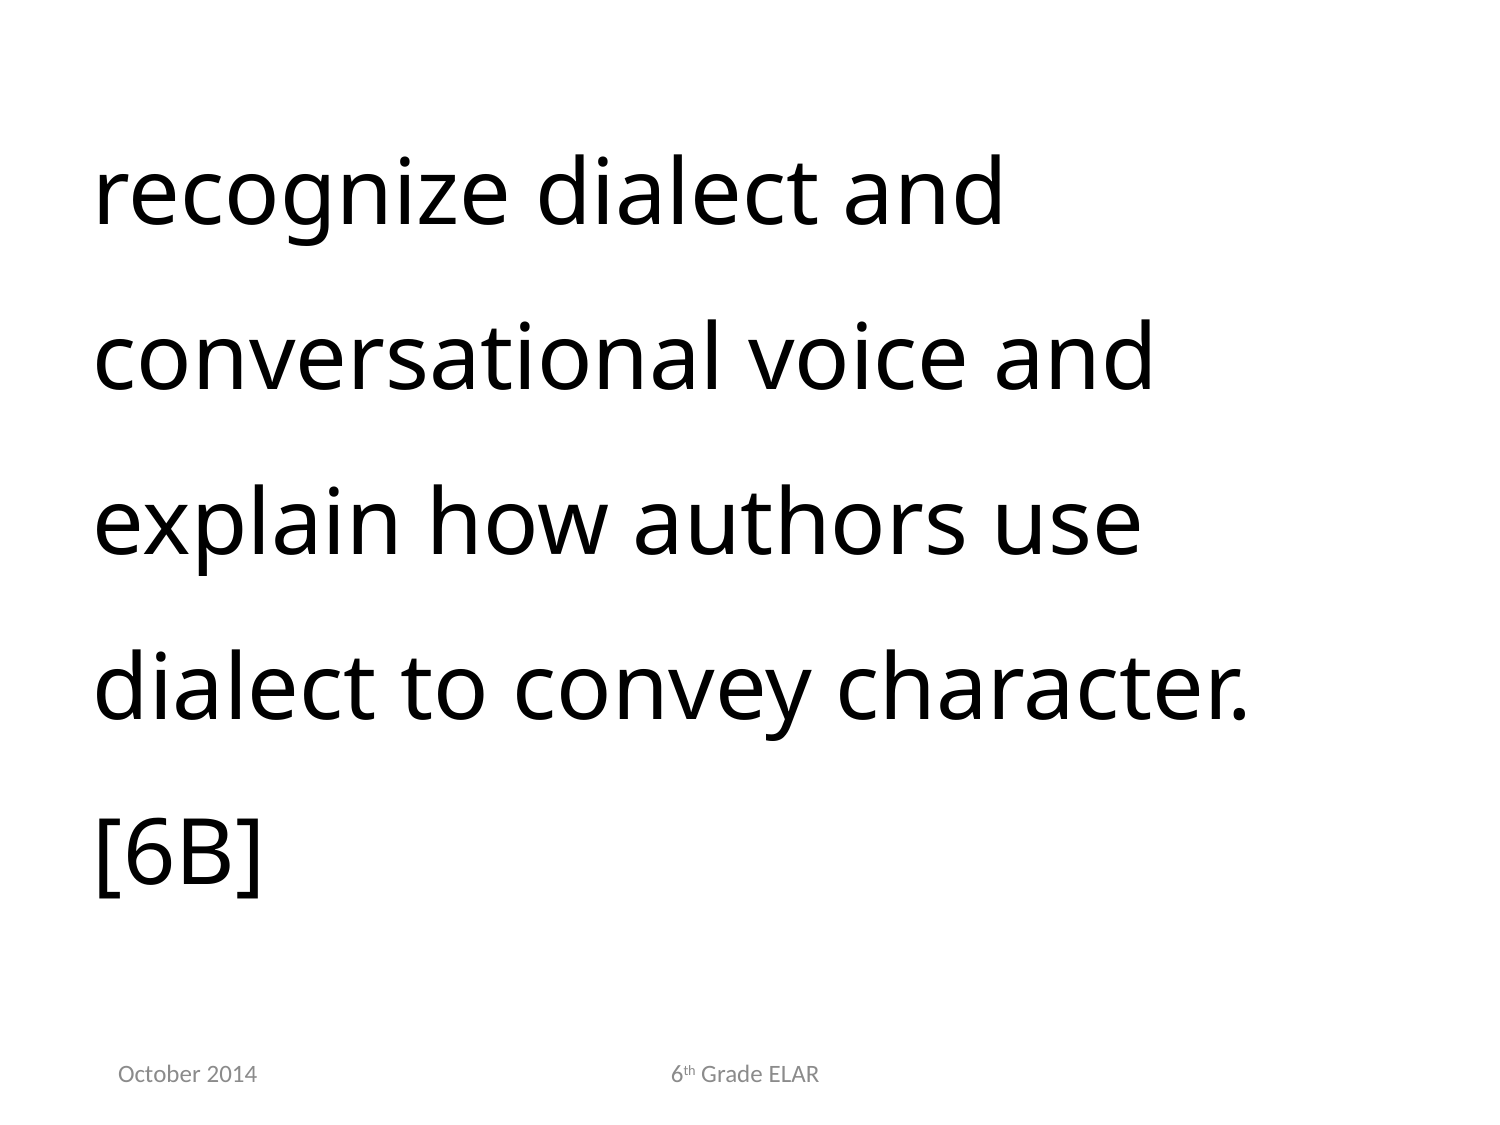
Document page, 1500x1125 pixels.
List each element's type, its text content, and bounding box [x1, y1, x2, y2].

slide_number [103, 1042, 441, 1103]
footer 6th Grade ELAR [492, 1042, 999, 1103]
subtitle recognize dialect and conversational voice and explain how authors use dialect to convey character.[6B] [78, 70, 1429, 1014]
